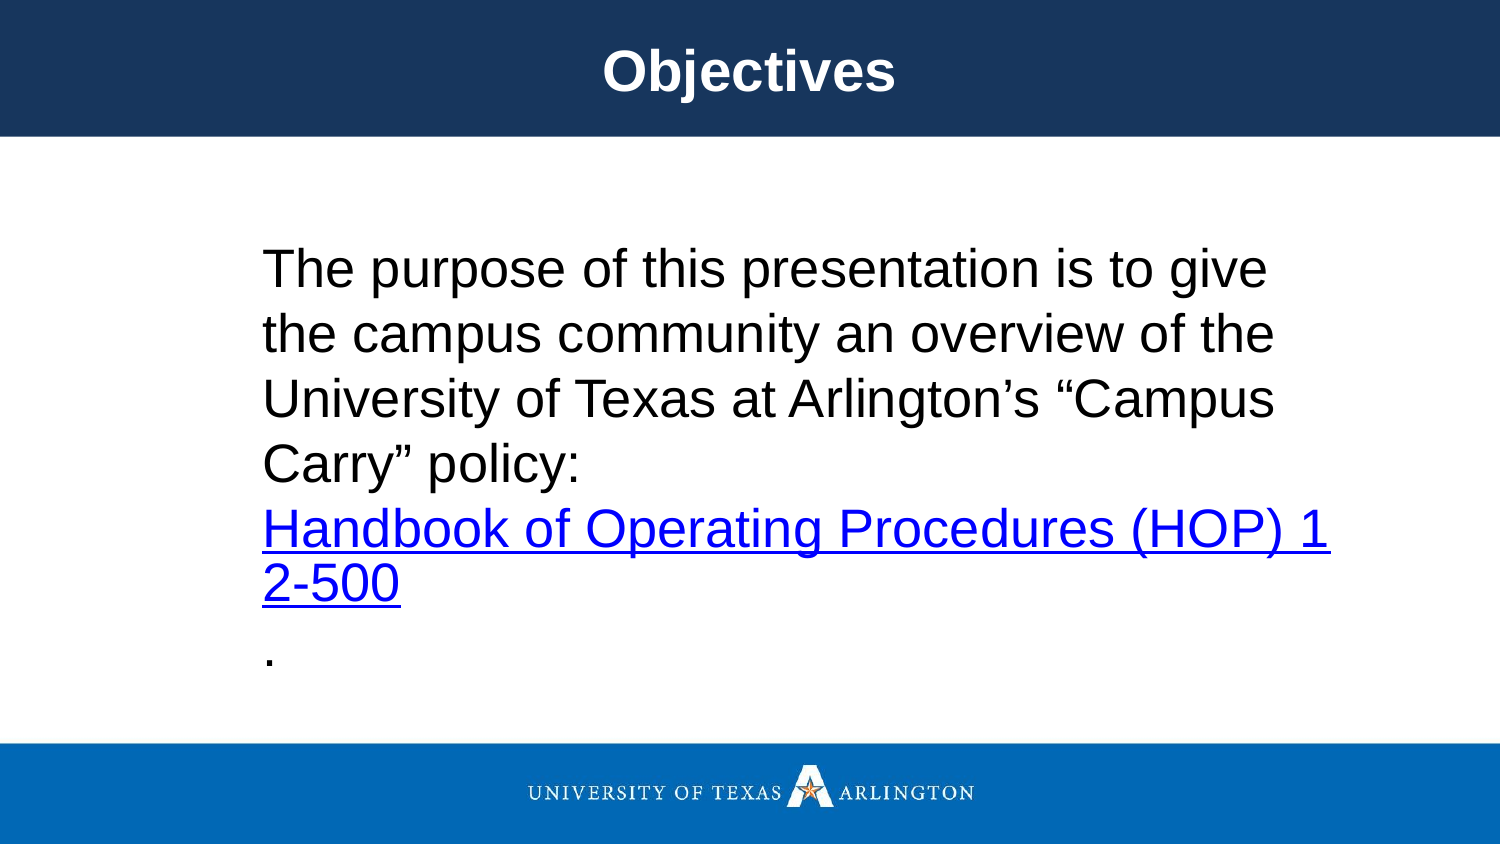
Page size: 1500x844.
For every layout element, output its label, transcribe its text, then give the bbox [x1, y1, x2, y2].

picture [0, 137, 1500, 844]
text_box Objectives [0, 0, 1500, 137]
text_box The purpose of this presentation is to give the campus community an overview of the University of Texas at Arlington’s “Campus Carry” policy: Handbook of Operating Procedures (HOP) 12-500. [247, 226, 1359, 570]
